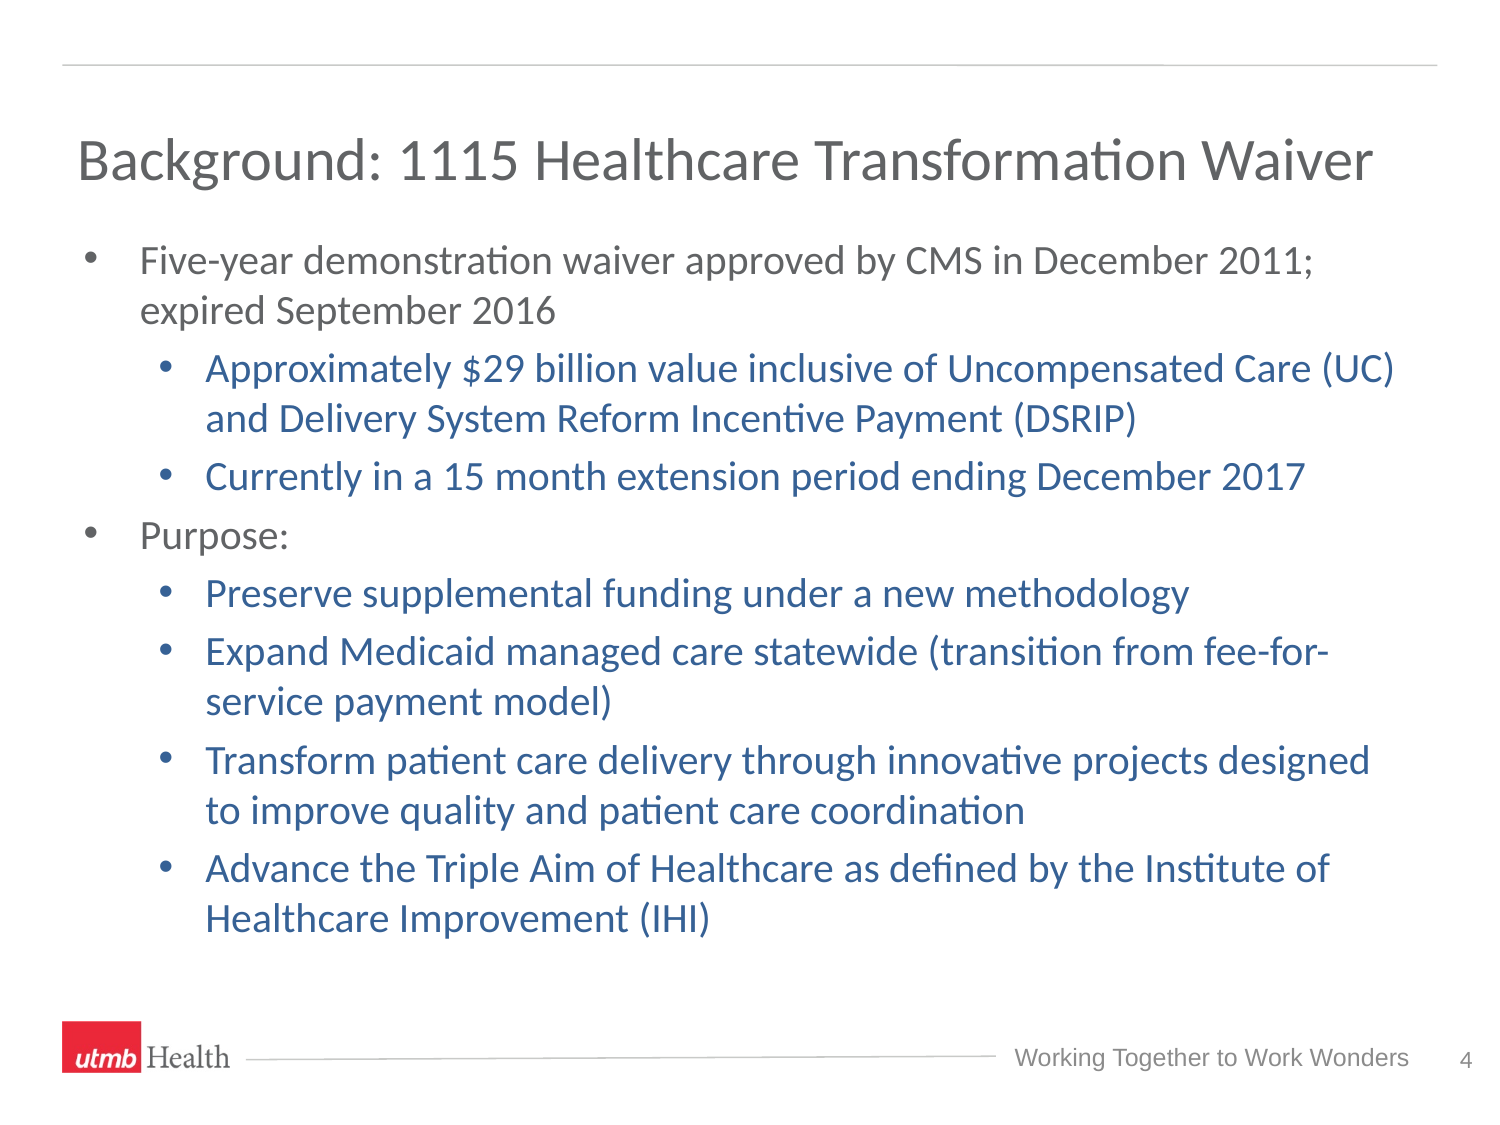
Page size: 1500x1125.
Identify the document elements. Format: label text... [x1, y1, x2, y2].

title Background: 1115 Healthcare Transformation Waiver [62, 112, 1432, 188]
list Five-year demonstration waiver approved by CMS in December 2011; expired September 2016 Approximately $29 billion value inclusive of Uncompensated Care (UC) and Delivery System Reform Incentive Payment (DSRIP) Currently in a 15 month extension period ending December 2017 Purpose: Preserve supplemental funding under a new methodology Expand Medicaid managed care statewide (transition from fee-for-service payment model) Transform patient care delivery through innovative projects designed to improve quality and patient care coordination Advance the Triple Aim of Healthcare as defined by the Institute of Healthcare Improvement (IHI) [68, 224, 1432, 1013]
picture [62, 1021, 230, 1073]
slide_number 4 [1137, 1028, 1488, 1089]
